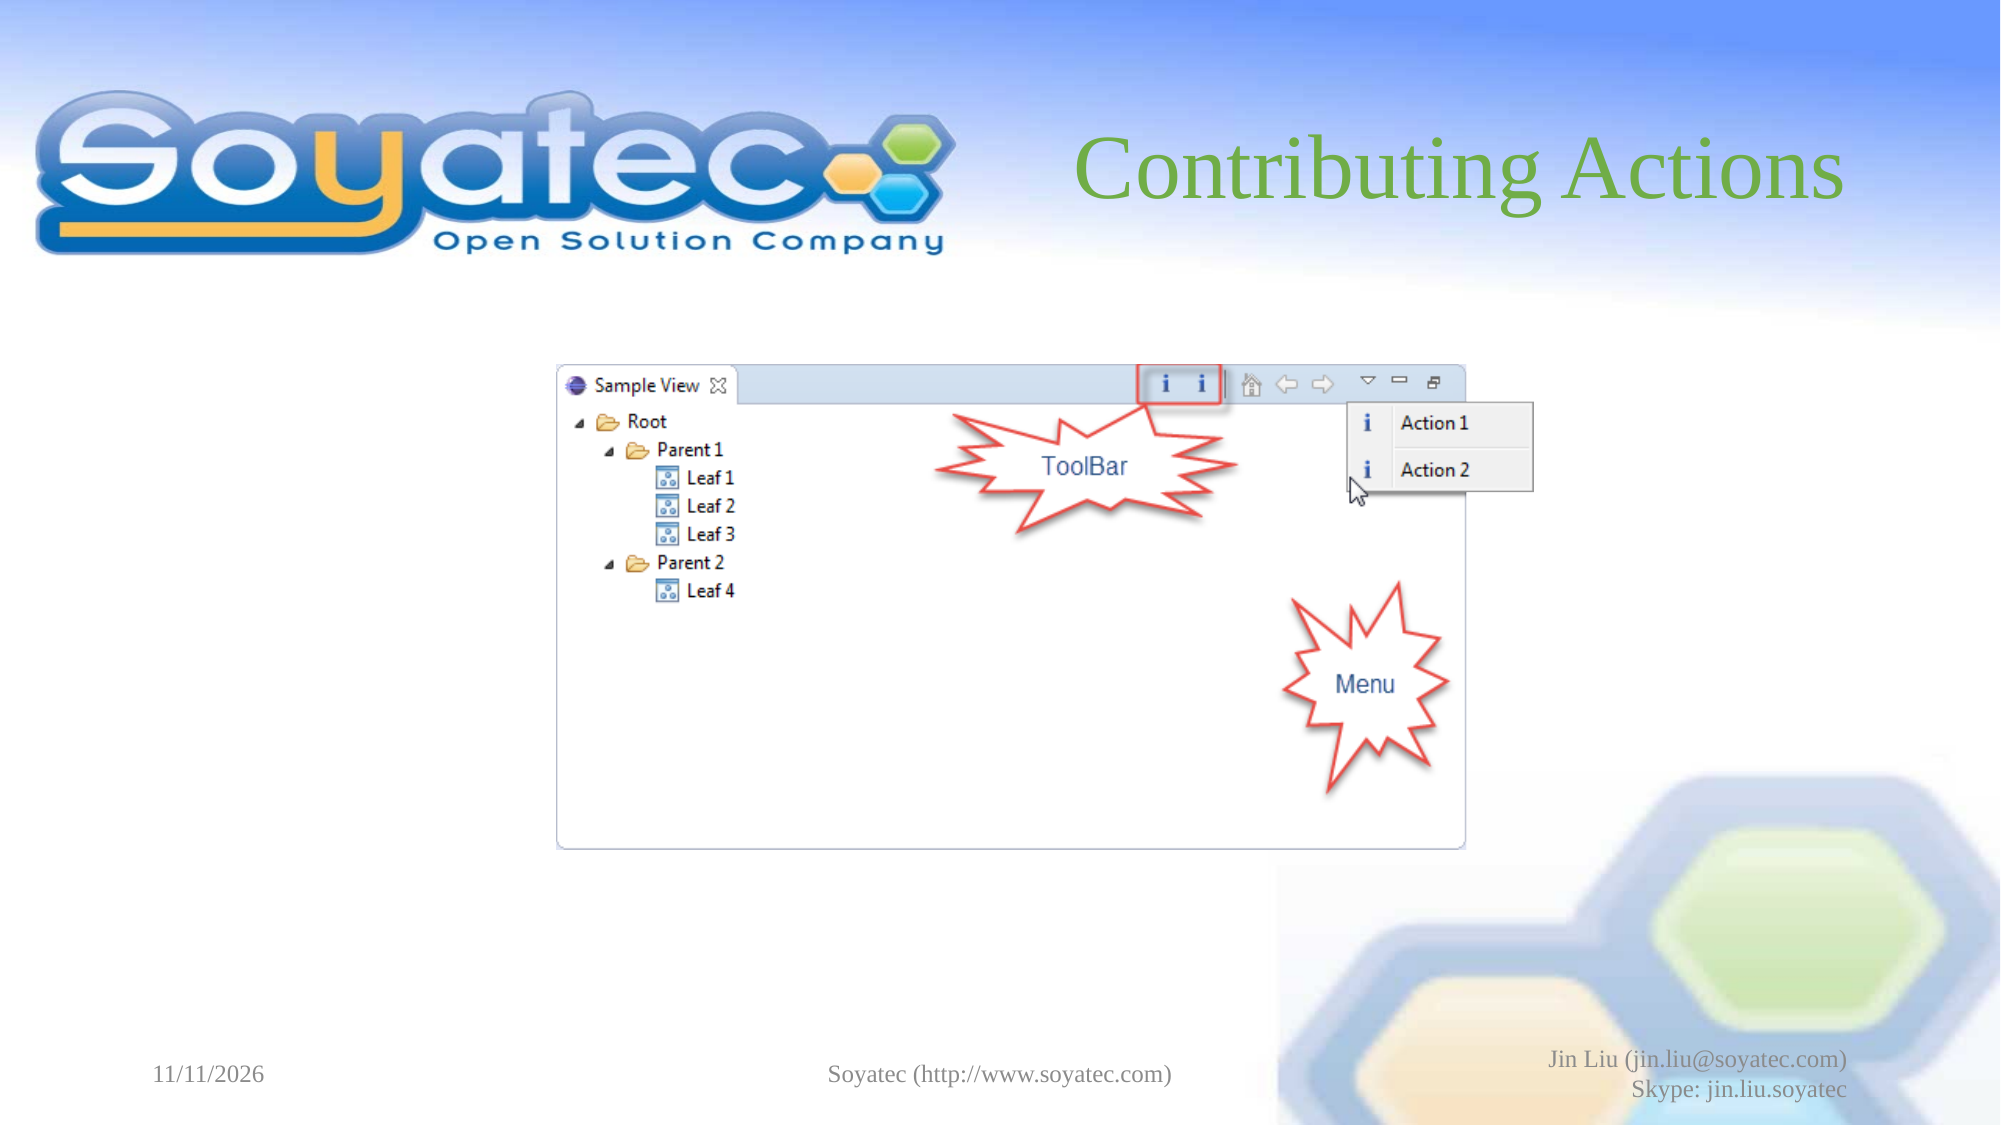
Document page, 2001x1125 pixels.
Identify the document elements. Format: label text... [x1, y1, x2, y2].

slide_number Jin Liu (jin.liu@soyatec.com) Skype: jin.liu.soyatec [1412, 1042, 1863, 1103]
title Contributing Actions [968, 59, 1863, 278]
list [555, 364, 1534, 850]
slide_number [137, 1042, 588, 1103]
picture [0, 0, 2001, 1125]
footer Soyatec (http://www.soyatec.com) [662, 1042, 1338, 1103]
